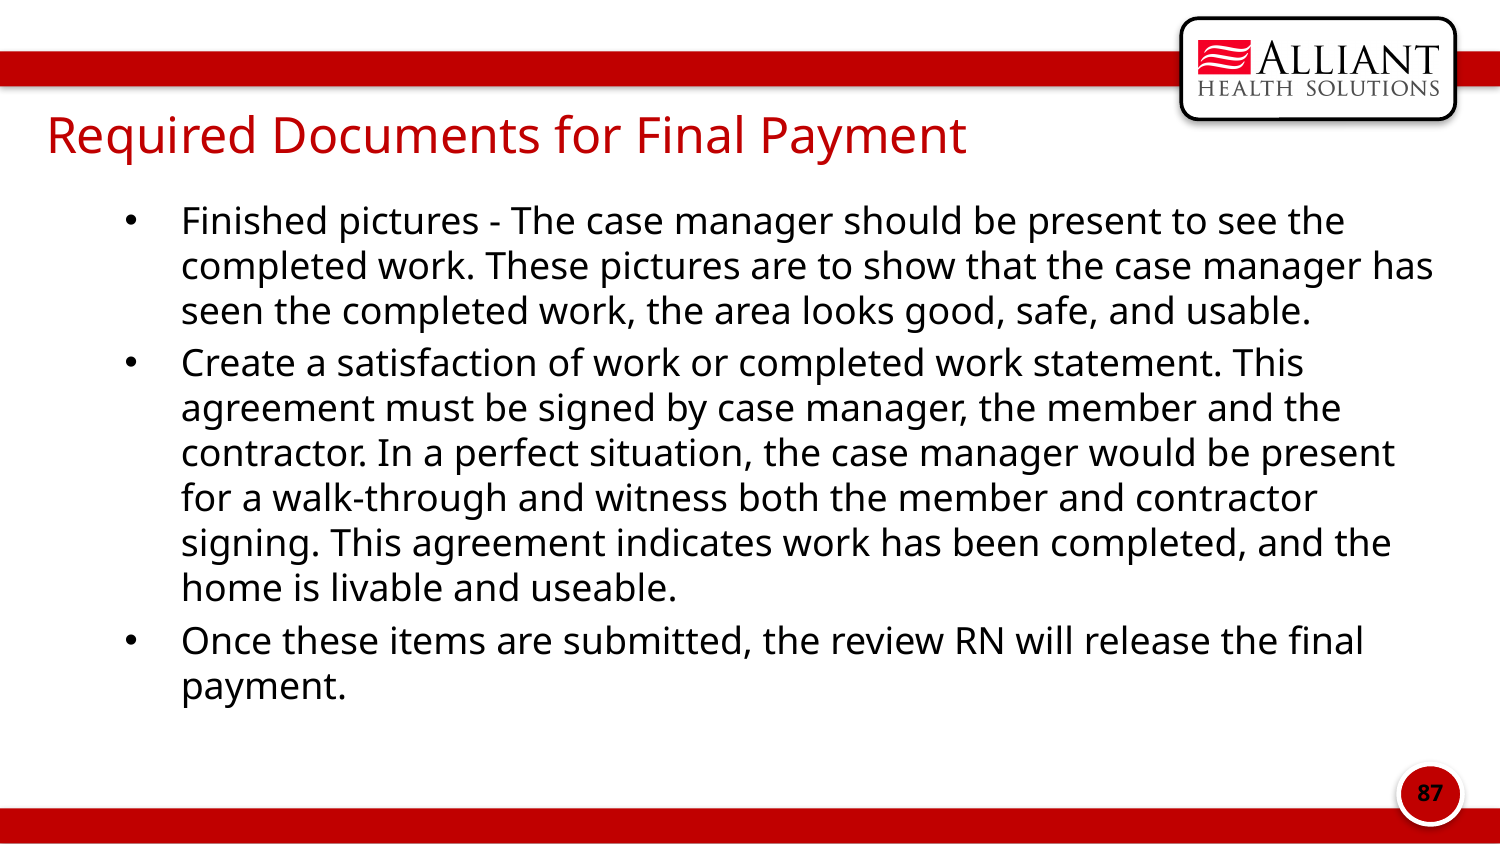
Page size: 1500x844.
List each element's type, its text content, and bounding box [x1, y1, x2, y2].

title Required Documents for Final Payment [31, 95, 1250, 175]
picture [1198, 40, 1439, 96]
list Finished pictures - The case manager should be present to see the completed work. These pictures are to show that the case manager has seen the completed work, the area looks good, safe, and usable. Create a satisfaction of work or completed work statement. This agreement must be signed by case manager, the member and the contractor. In a perfect situation, the case manager would be present for a walk-through and witness both the member and contractor signing. This agreement indicates work has been completed, and the home is livable and useable. Once these items are submitted, the review RN will release the final payment. [109, 189, 1460, 737]
